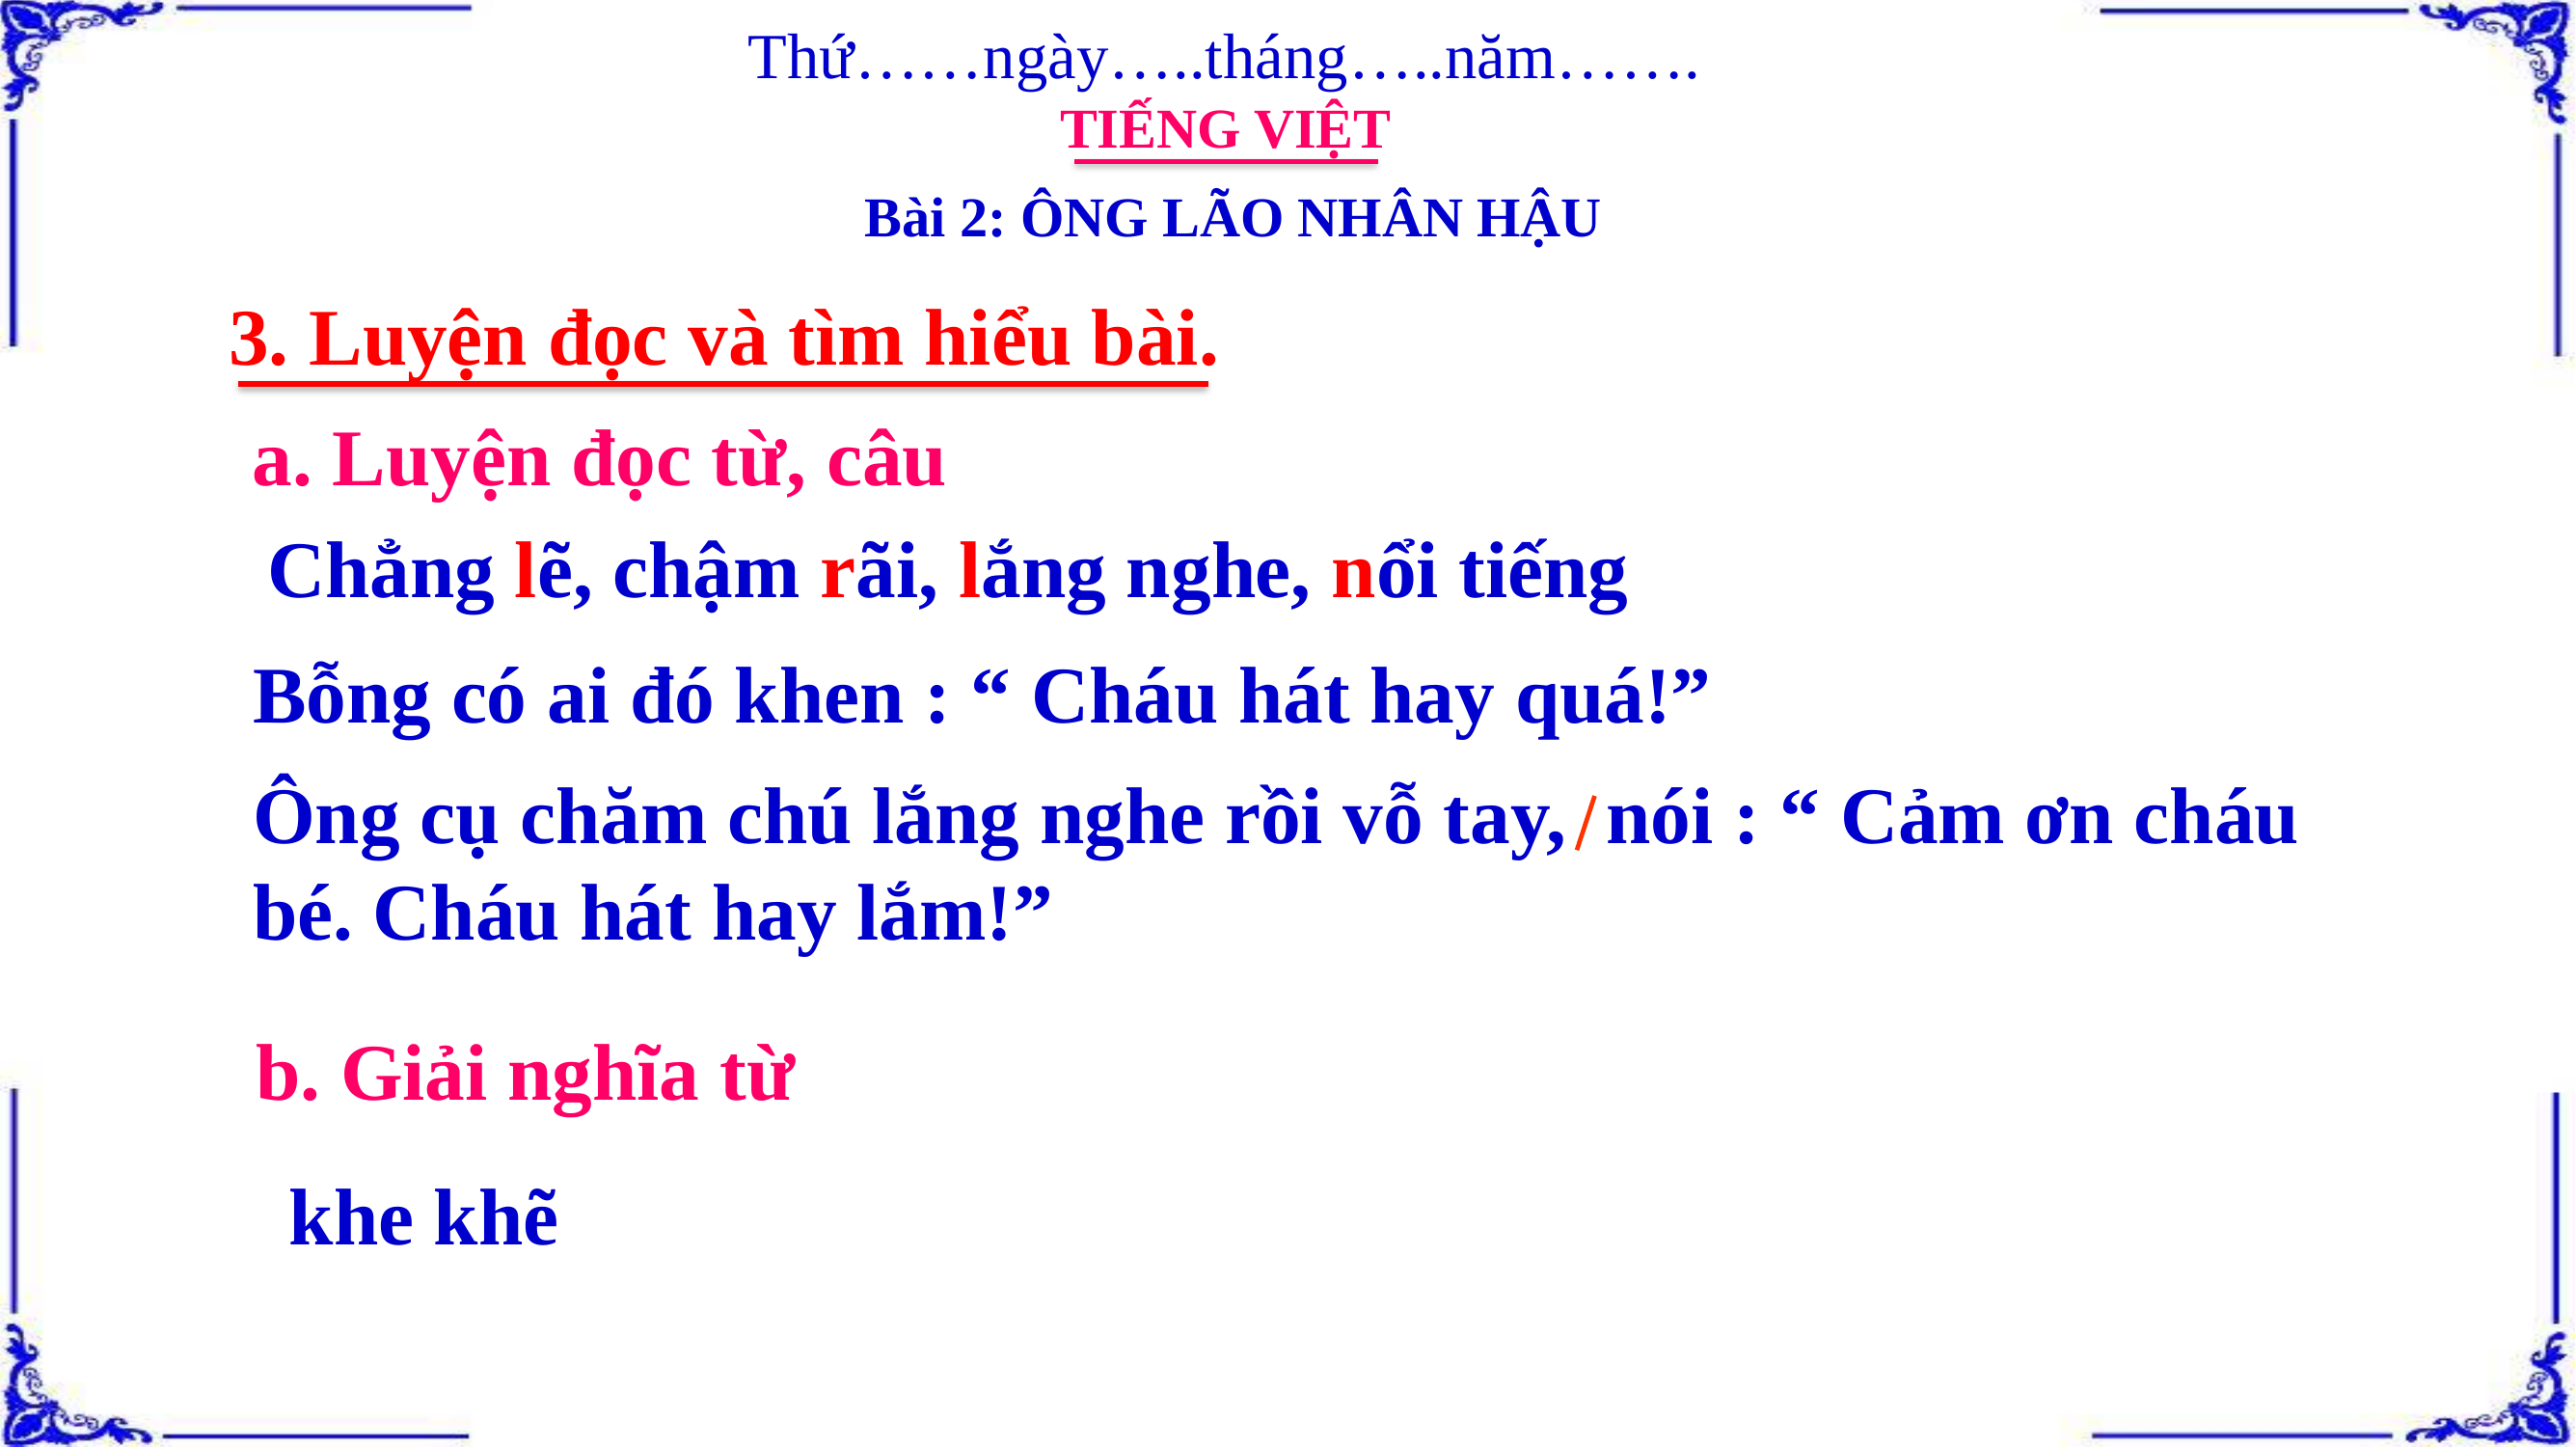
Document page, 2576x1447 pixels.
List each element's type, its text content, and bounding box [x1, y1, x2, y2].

text_box Chẳng lẽ, chậm rãi, lắng nghe, nổi tiếng [253, 509, 2469, 621]
picture [0, 0, 2576, 1447]
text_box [214, 277, 1288, 390]
text_box Bỗng có ai đó khen : “ Cháu hát hay quá!” [238, 635, 2385, 747]
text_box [730, 6, 1721, 260]
text_box khe khẽ [274, 1158, 624, 1269]
text_box a. Luyện đọc từ, câu [238, 398, 1070, 509]
text_box b. Giải nghĩa từ [241, 1013, 1073, 1124]
text_box Ông cụ chăm chú lắng nghe rồi vỗ tay, nói : “ Cảm ơn cháu bé. Cháu hát hay lắm!” [238, 755, 2385, 964]
